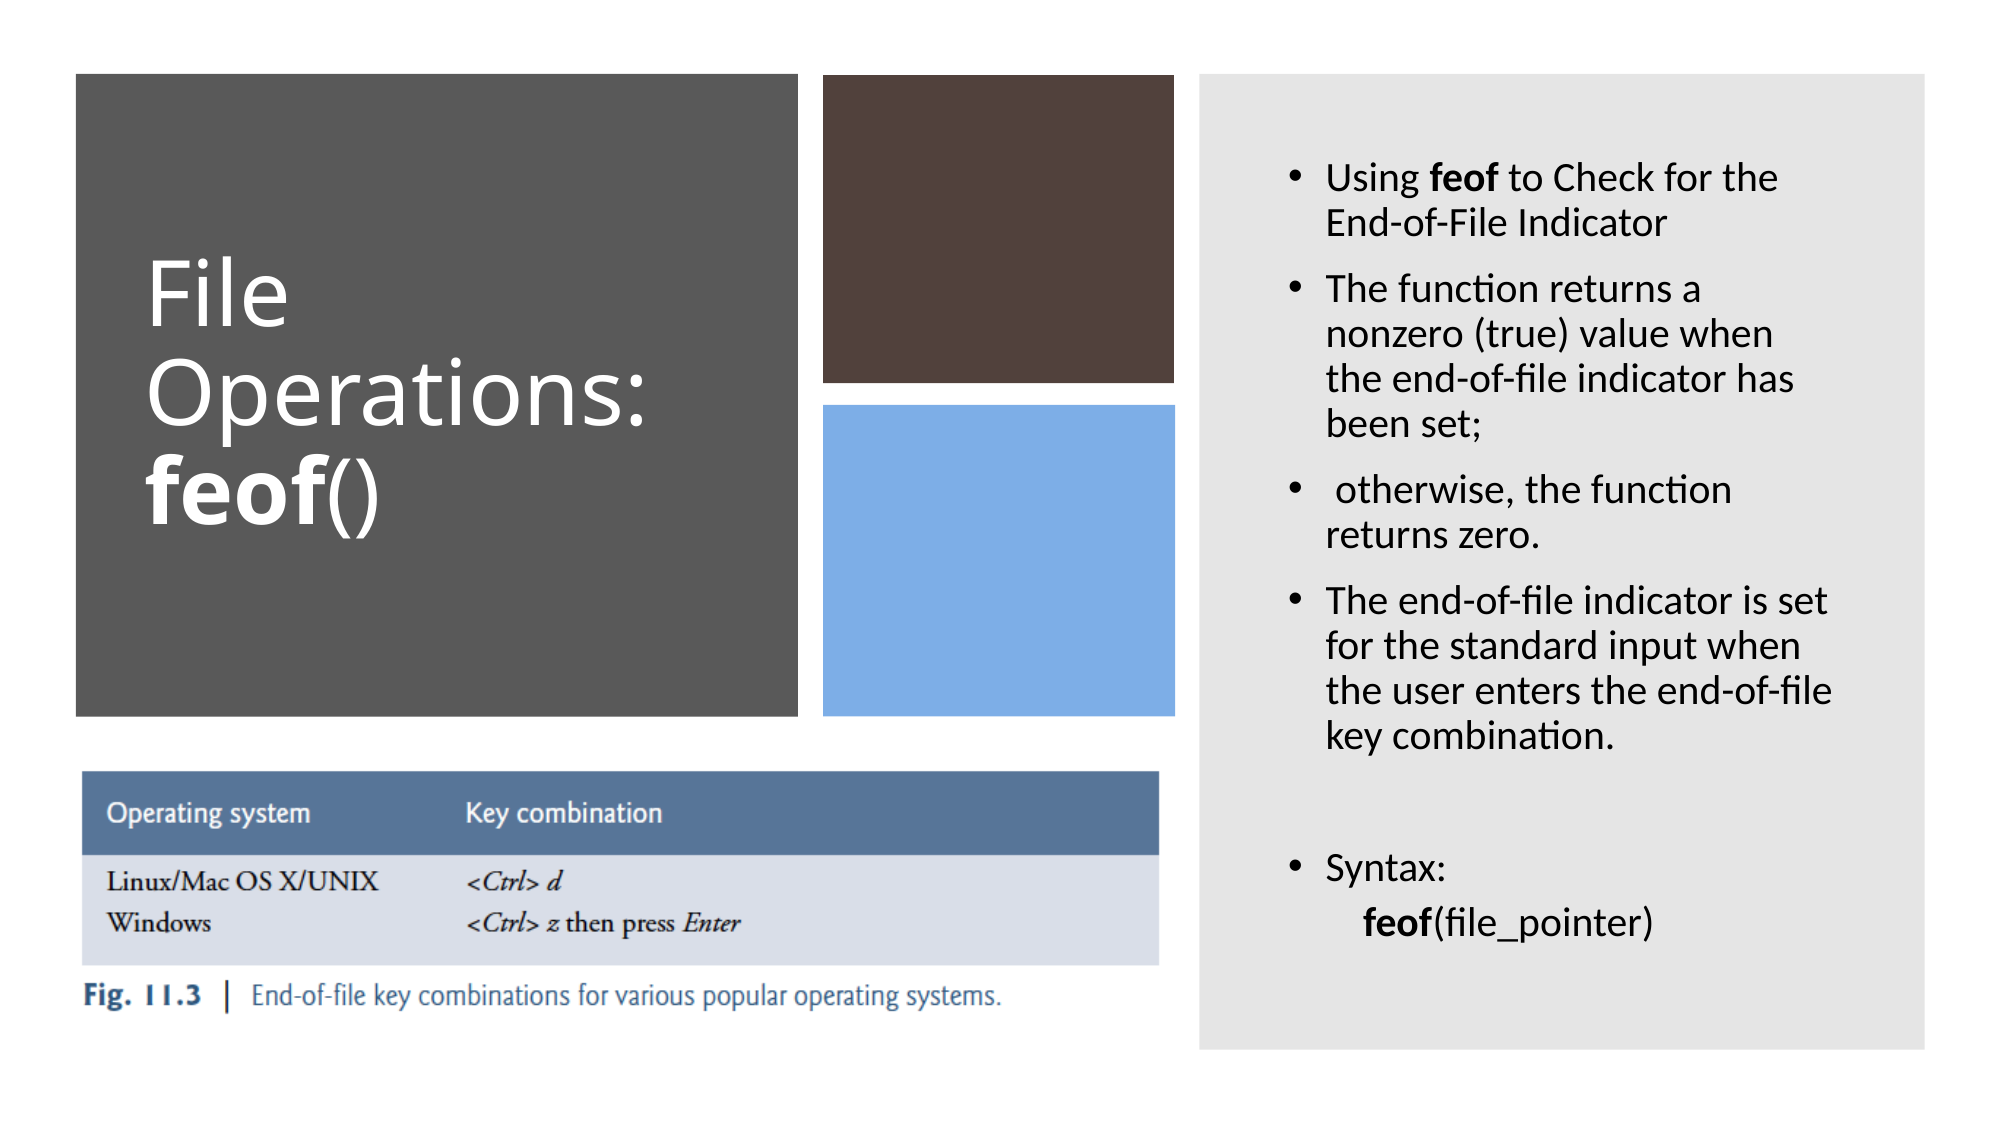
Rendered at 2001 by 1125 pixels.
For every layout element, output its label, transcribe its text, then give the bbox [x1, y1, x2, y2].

text_box [75, 73, 799, 718]
picture [75, 767, 1171, 1023]
text_box [1198, 73, 1926, 1051]
title File Operations: feof() [129, 128, 745, 663]
text_box [822, 74, 1175, 384]
list Using feof to Check for the End-of-File Indicator The function returns a nonzero (true) value when the end-of-file indicator has been set; otherwise, the function returns zero. The end-of-file indicator is set for the standard input when the user enters the end-of-file key combination. Syntax: feof(file_pointer) [1273, 147, 1850, 976]
text_box [822, 404, 1176, 717]
